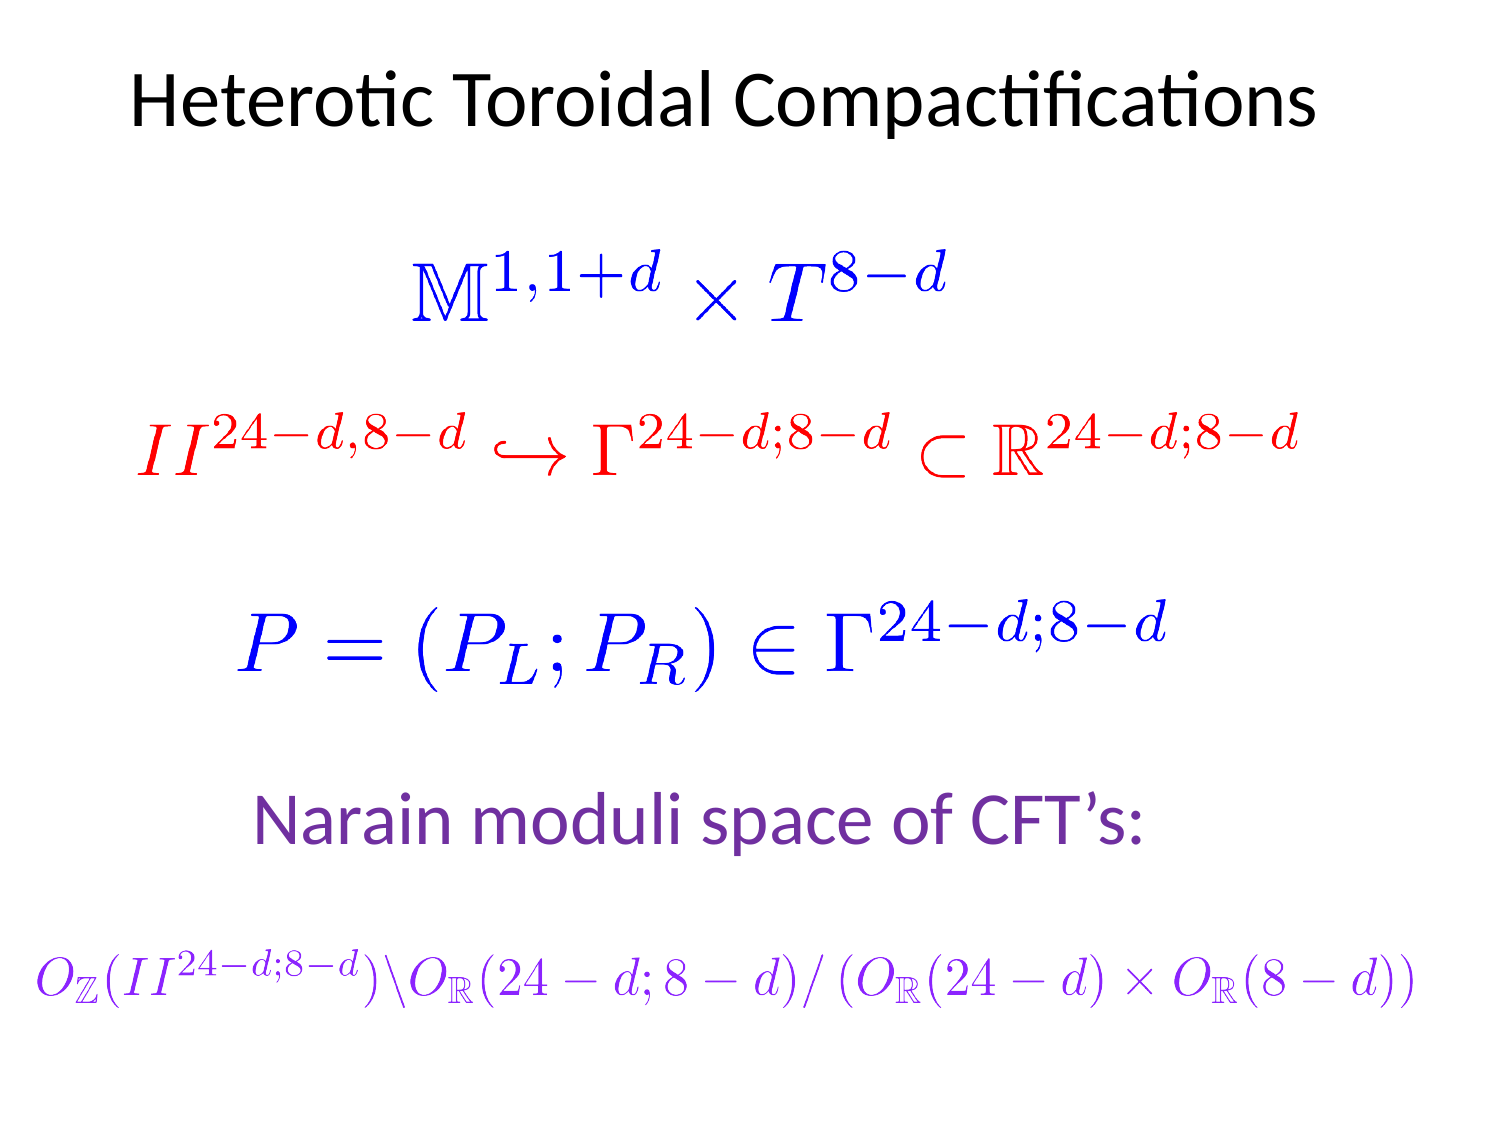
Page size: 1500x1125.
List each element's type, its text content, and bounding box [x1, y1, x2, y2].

picture [237, 599, 1166, 692]
picture [37, 949, 1413, 1008]
picture [412, 249, 946, 321]
text_box Narain moduli space of CFT’s: [237, 762, 1288, 868]
picture [137, 412, 1299, 478]
title Heterotic Toroidal Compactifications [50, 0, 1400, 188]
